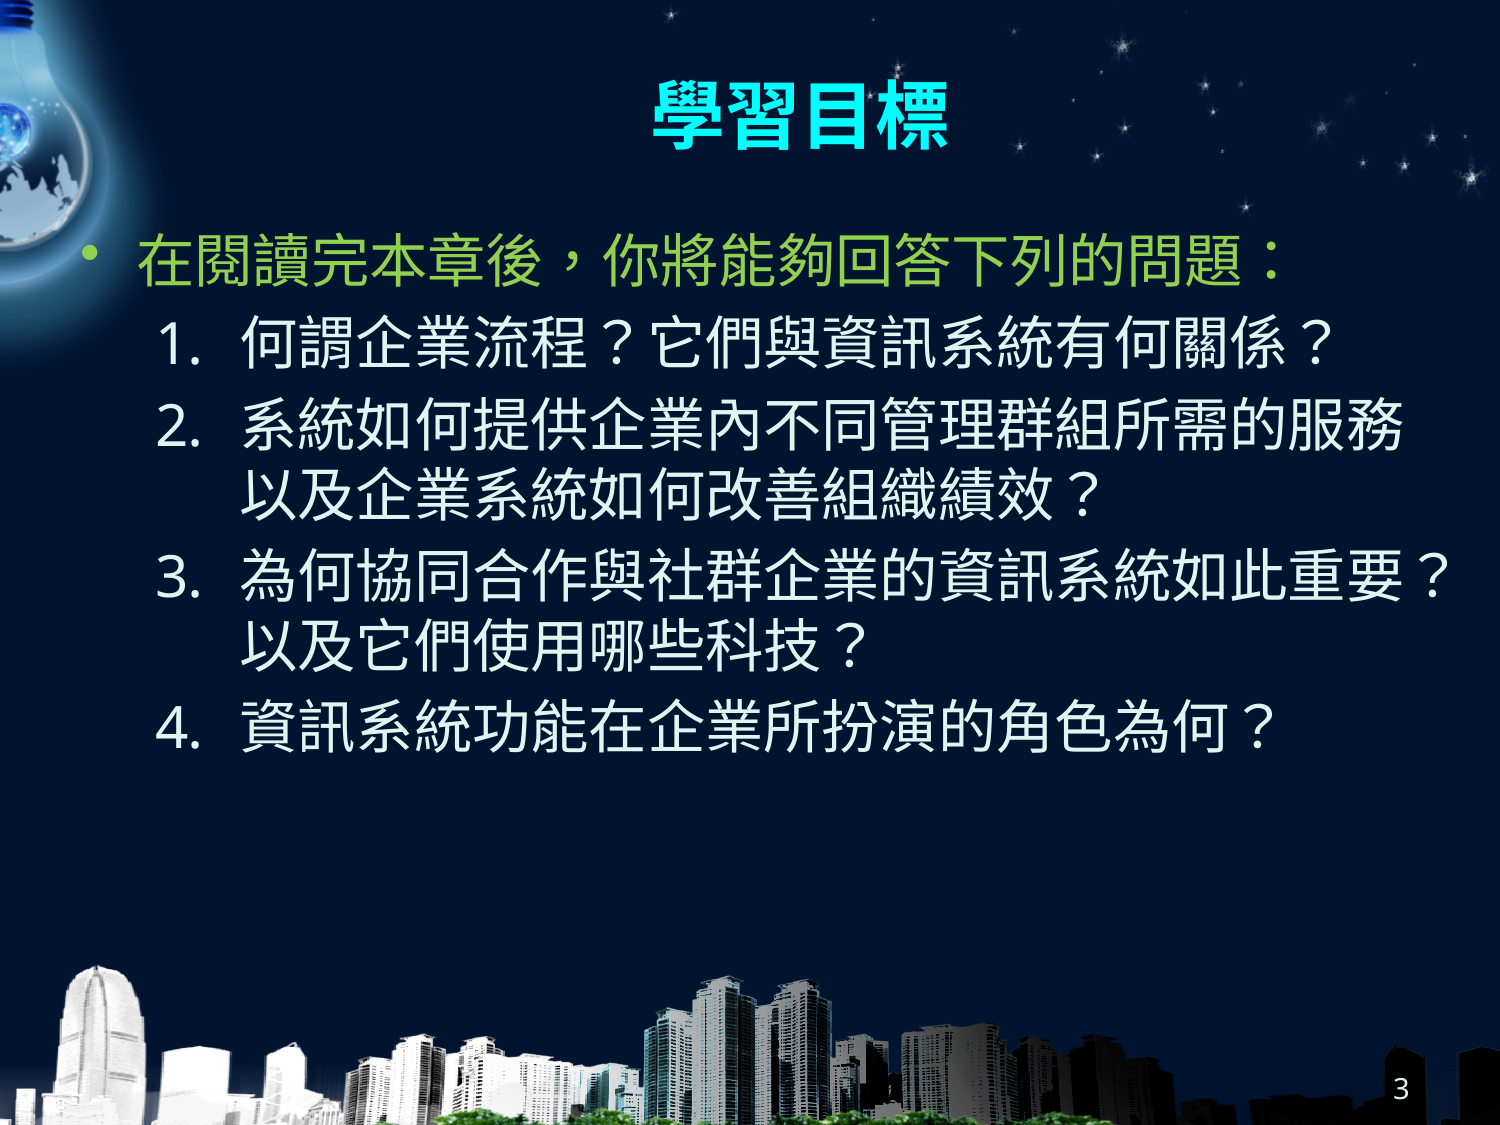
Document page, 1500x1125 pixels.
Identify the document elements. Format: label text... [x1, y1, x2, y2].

slide_number 3 [1074, 1062, 1426, 1125]
picture [0, 964, 1500, 1125]
picture [656, 0, 1500, 223]
picture [0, 0, 182, 383]
list 在閱讀完本章後，你將能夠回答下列的問題： 何謂企業流程？它們與資訊系統有何關係？ 系統如何提供企業內不同管理群組所需的服務以及企業系統如何改善組織績效？ 為何協同合作與社群企業的資訊系統如此重要？以及它們使用哪些科技？ 資訊系統功能在企業所扮演的角色為何？ [64, 217, 1465, 981]
title 學習目標 [135, 19, 1465, 209]
